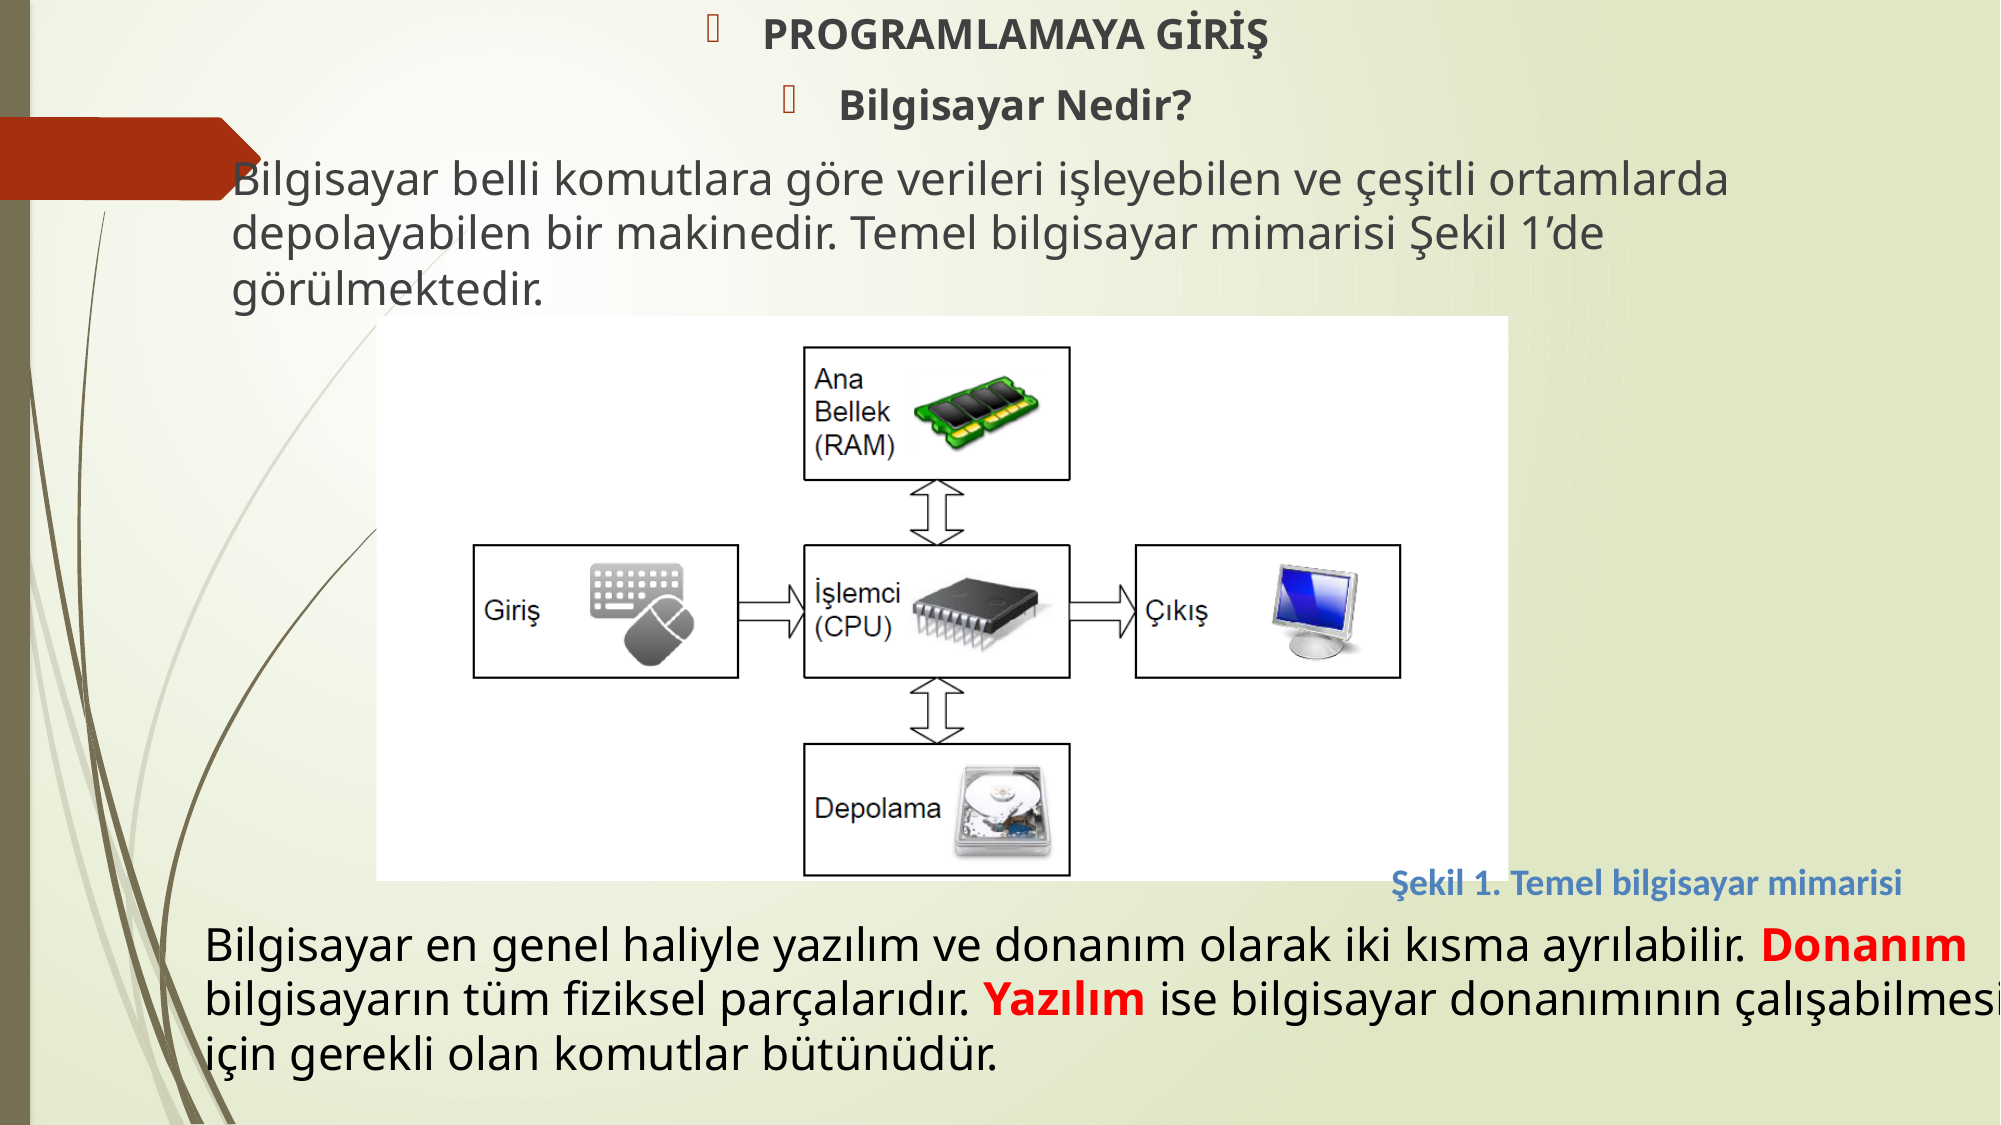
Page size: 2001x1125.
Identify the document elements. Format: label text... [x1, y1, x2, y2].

text_box Bilgisayar en genel haliyle yazılım ve donanım olarak iki kısma ayrılabilir. Donanım bilgisayarın tüm fiziksel parçalarıdır. Yazılım ise bilgisayar donanımının çalışabilmesi için gerekli olan komutlar bütünüdür. [189, 907, 2000, 1088]
list PROGRAMLAMAYA GİRİŞ Bilgisayar Nedir? Bilgisayar belli komutlara göre verileri işleyebilen ve çeşitli ortamlarda depolayabilen bir makinedir. Temel bilgisayar mimarisi Şekil 1’de görülmektedir. [94, 0, 1892, 714]
text_box Şekil 1. Temel bilgisayar mimarisi [1376, 850, 1927, 907]
picture [376, 316, 1509, 882]
